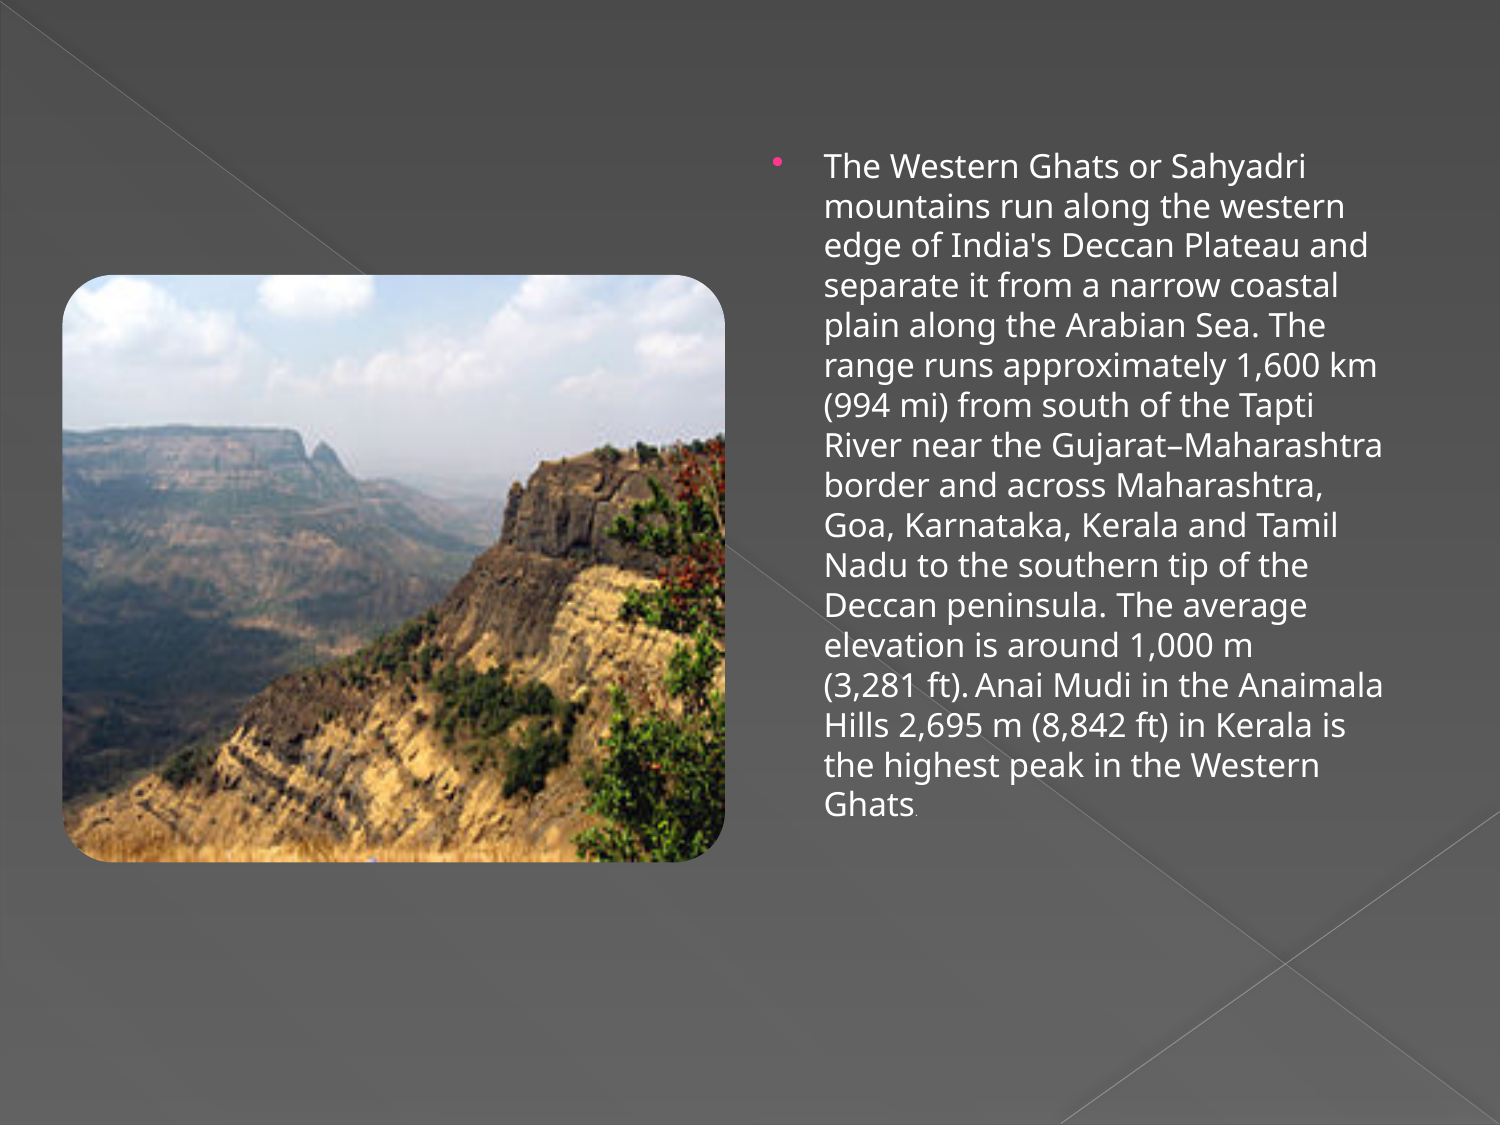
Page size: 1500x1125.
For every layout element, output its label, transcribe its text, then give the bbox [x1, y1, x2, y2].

list The Western Ghats or Sahyadri mountains run along the western edge of India's Deccan Plateau and separate it from a narrow coastal plain along the Arabian Sea. The range runs approximately 1,600 km (994 mi) from south of the Tapti River near the Gujarat–Maharashtra border and across Maharashtra, Goa, Karnataka, Kerala and Tamil Nadu to the southern tip of the Deccan peninsula. The average elevation is around 1,000 m (3,281 ft). Anai Mudi in the Anaimala Hills 2,695 m (8,842 ft) in Kerala is the highest peak in the Western Ghats. [750, 137, 1413, 880]
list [62, 274, 726, 863]
